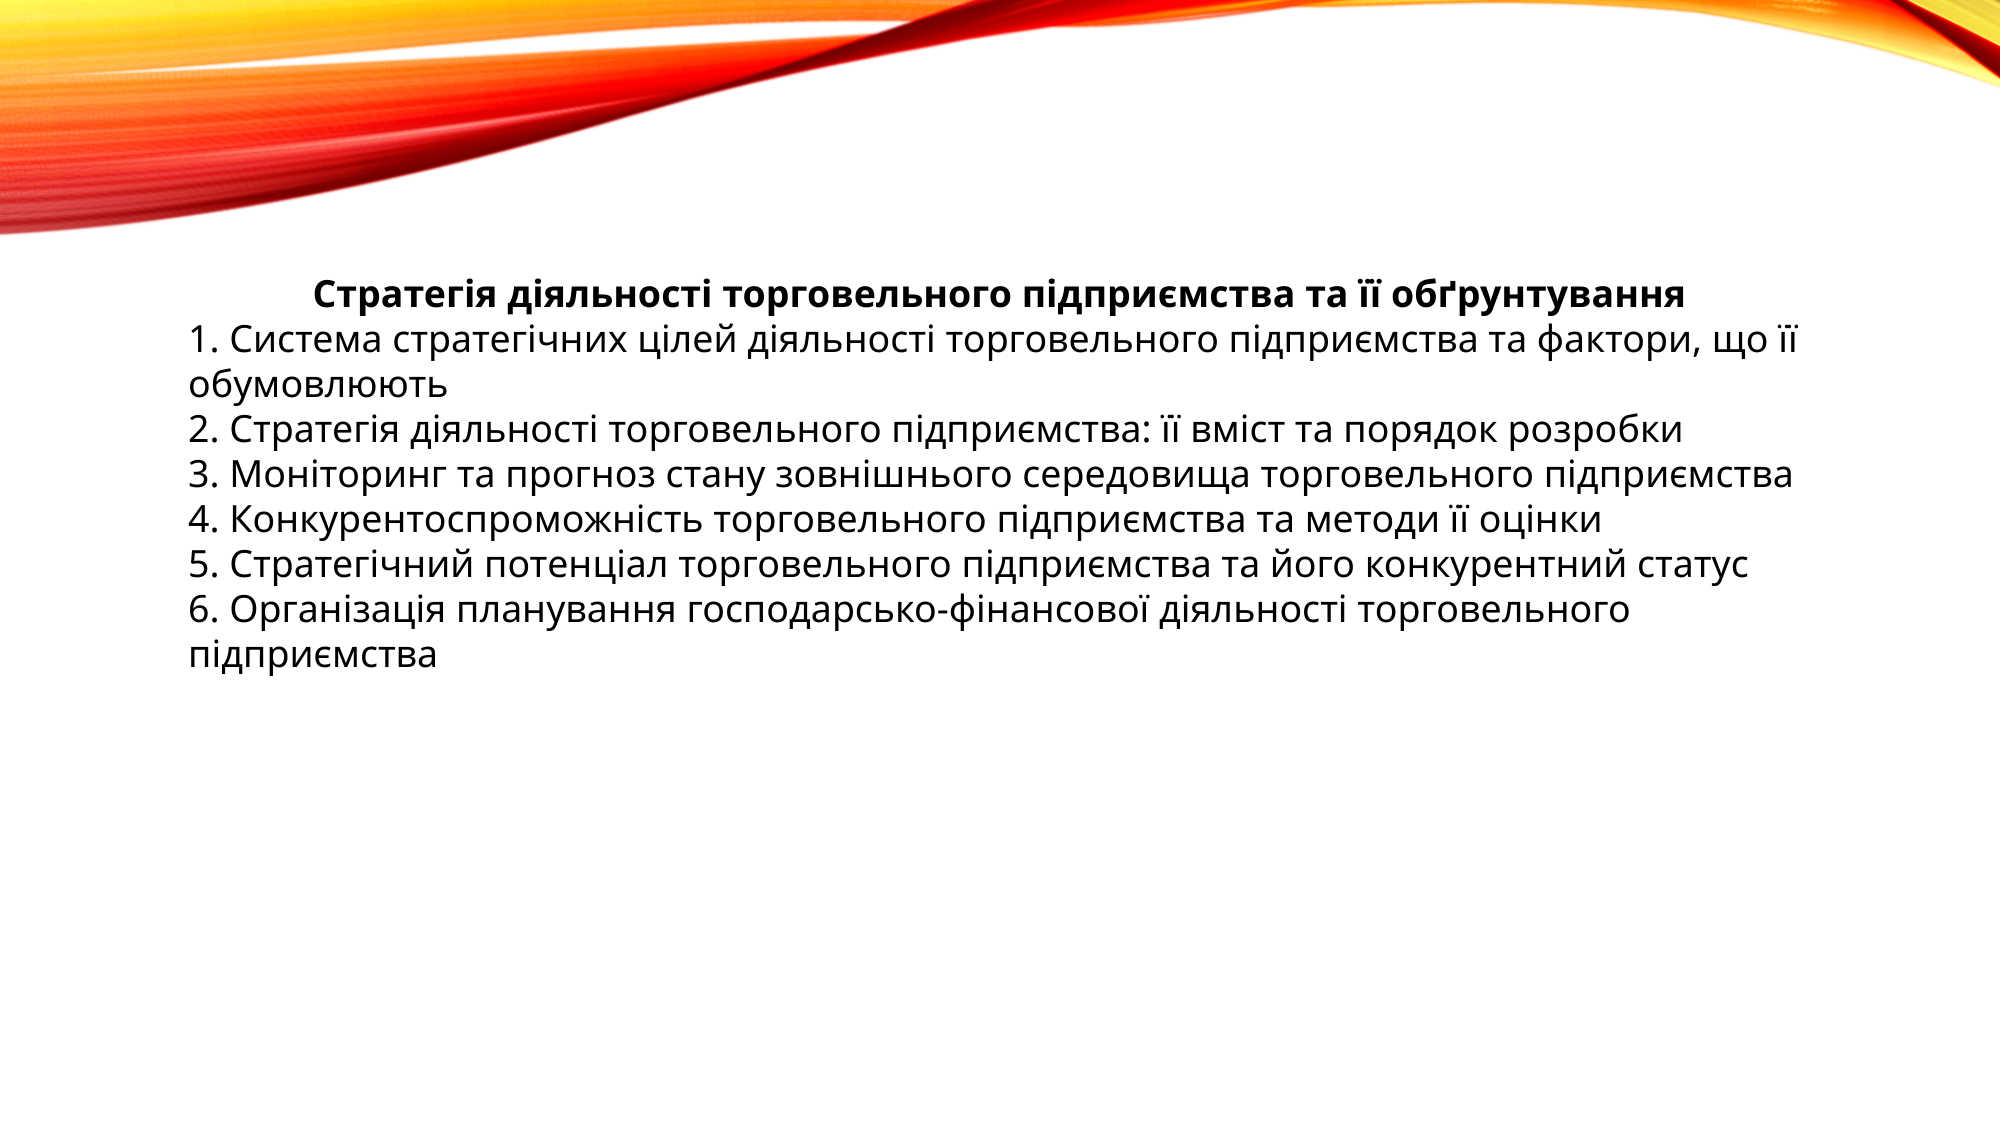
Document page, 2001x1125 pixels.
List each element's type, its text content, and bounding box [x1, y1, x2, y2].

text_box Стратегія діяльності торговельного підприємства та її обґрунтування 1. Система стратегічних цілей діяльності торговельного підприємства та фактори, що її обумовлюють 2. Стратегія діяльності торговельного підприємства: її вміст та порядок розробки 3. Моніторинг та прогноз стану зовнішнього середовища торговельного підприємства 4. Конкурентоспроможність торговельного підприємства та методи її оцінки 5. Стратегічний потенціал торговельного підприємства та його конкурентний статус 6. Організація планування господарсько-фінансової діяльності торговельного підприємства [173, 263, 1827, 683]
picture [0, 0, 2000, 237]
